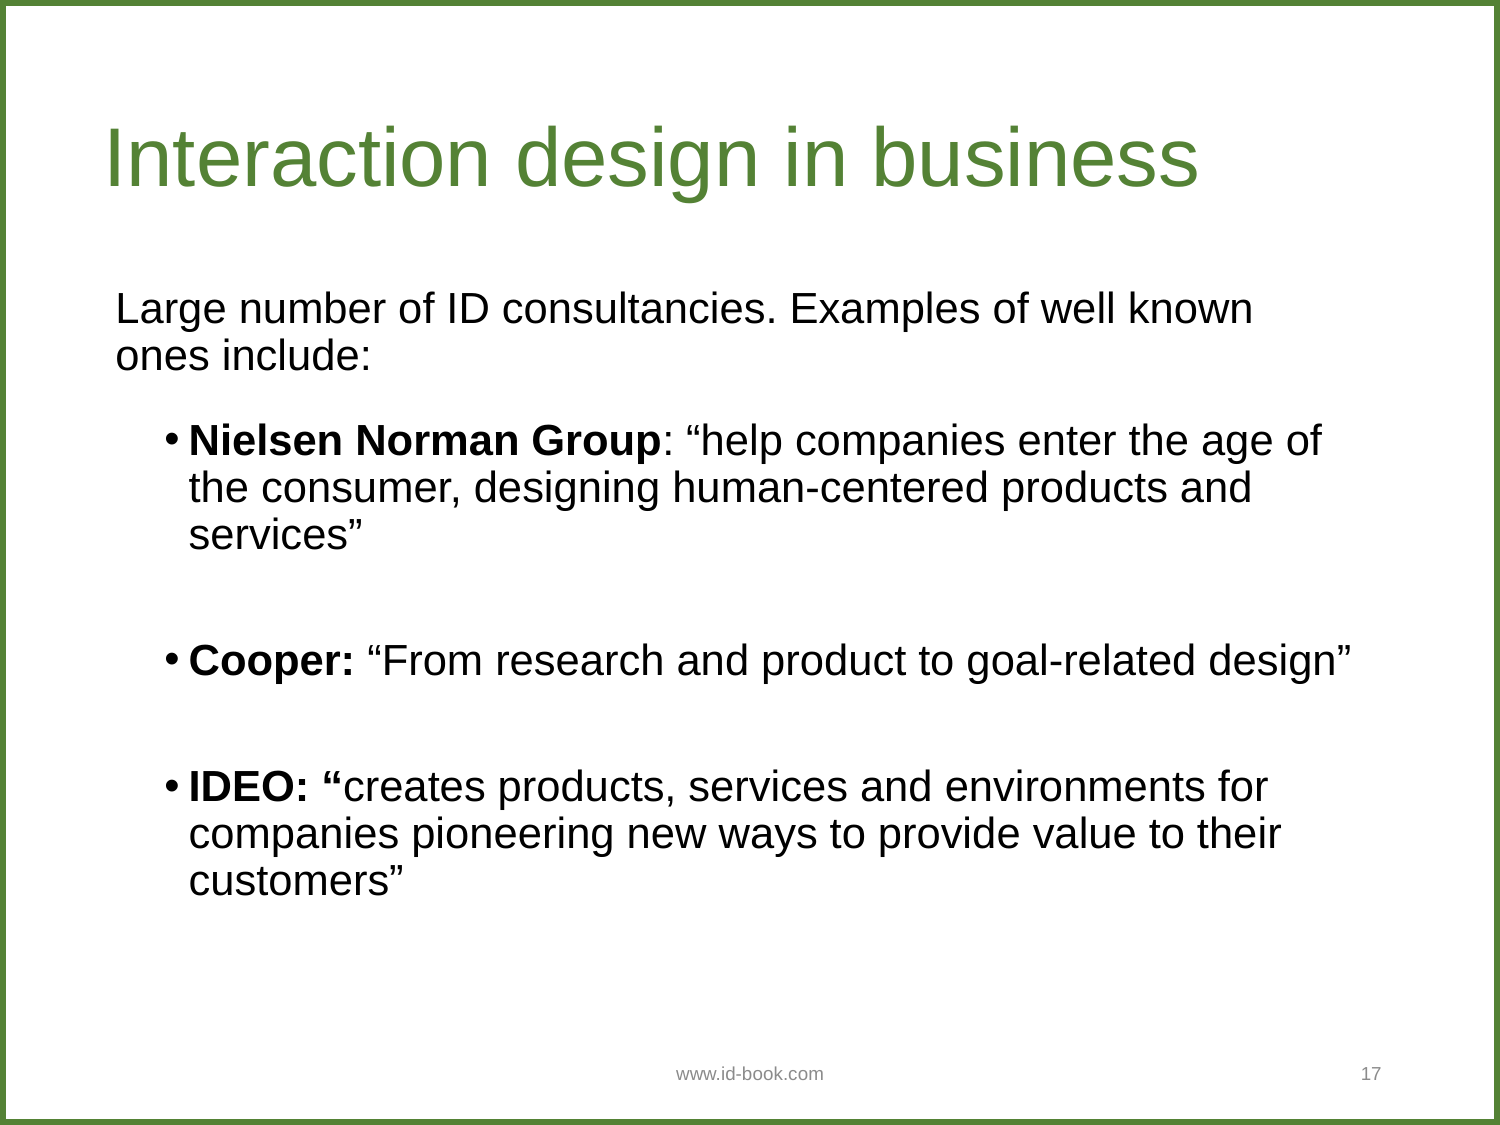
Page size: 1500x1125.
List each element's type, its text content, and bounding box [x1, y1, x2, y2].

slide_number 17 [1059, 1042, 1397, 1103]
footer www.id-book.com [496, 1042, 1004, 1103]
title Interaction design in business [88, 78, 1426, 241]
list Large number of ID consultancies. Examples of well known ones include: Nielsen Norman Group: “help companies enter the age of the consumer, designing human-centered products and services” Cooper: “From research and product to goal-related design” IDEO: “creates products, services and environments for companies pioneering new ways to provide value to their customers” [100, 278, 1376, 954]
